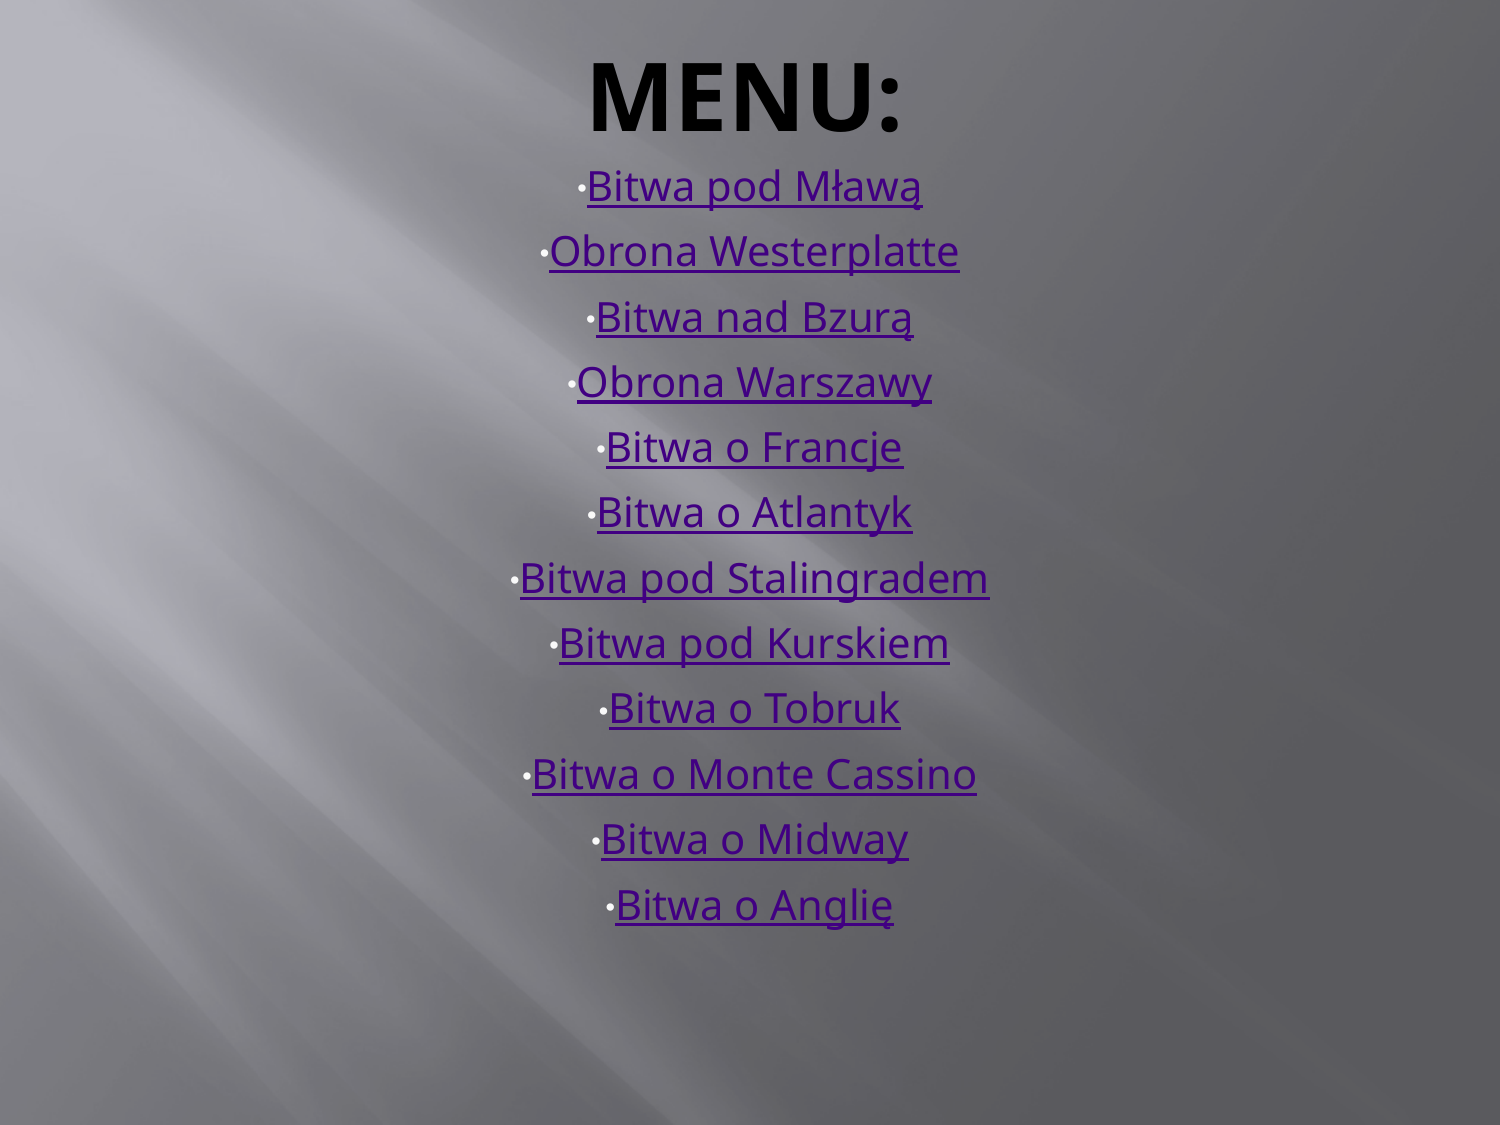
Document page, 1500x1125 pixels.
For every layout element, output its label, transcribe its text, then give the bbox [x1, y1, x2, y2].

title Menu: [445, 35, 1045, 150]
subtitle Bitwa pod Mławą Obrona Westerplatte Bitwa nad Bzurą Obrona Warszawy Bitwa o Francje Bitwa o Atlantyk Bitwa pod Stalingradem Bitwa pod Kurskiem Bitwa o Tobruk Bitwa o Monte Cassino Bitwa o Midway Bitwa o Anglię [225, 152, 1275, 1125]
